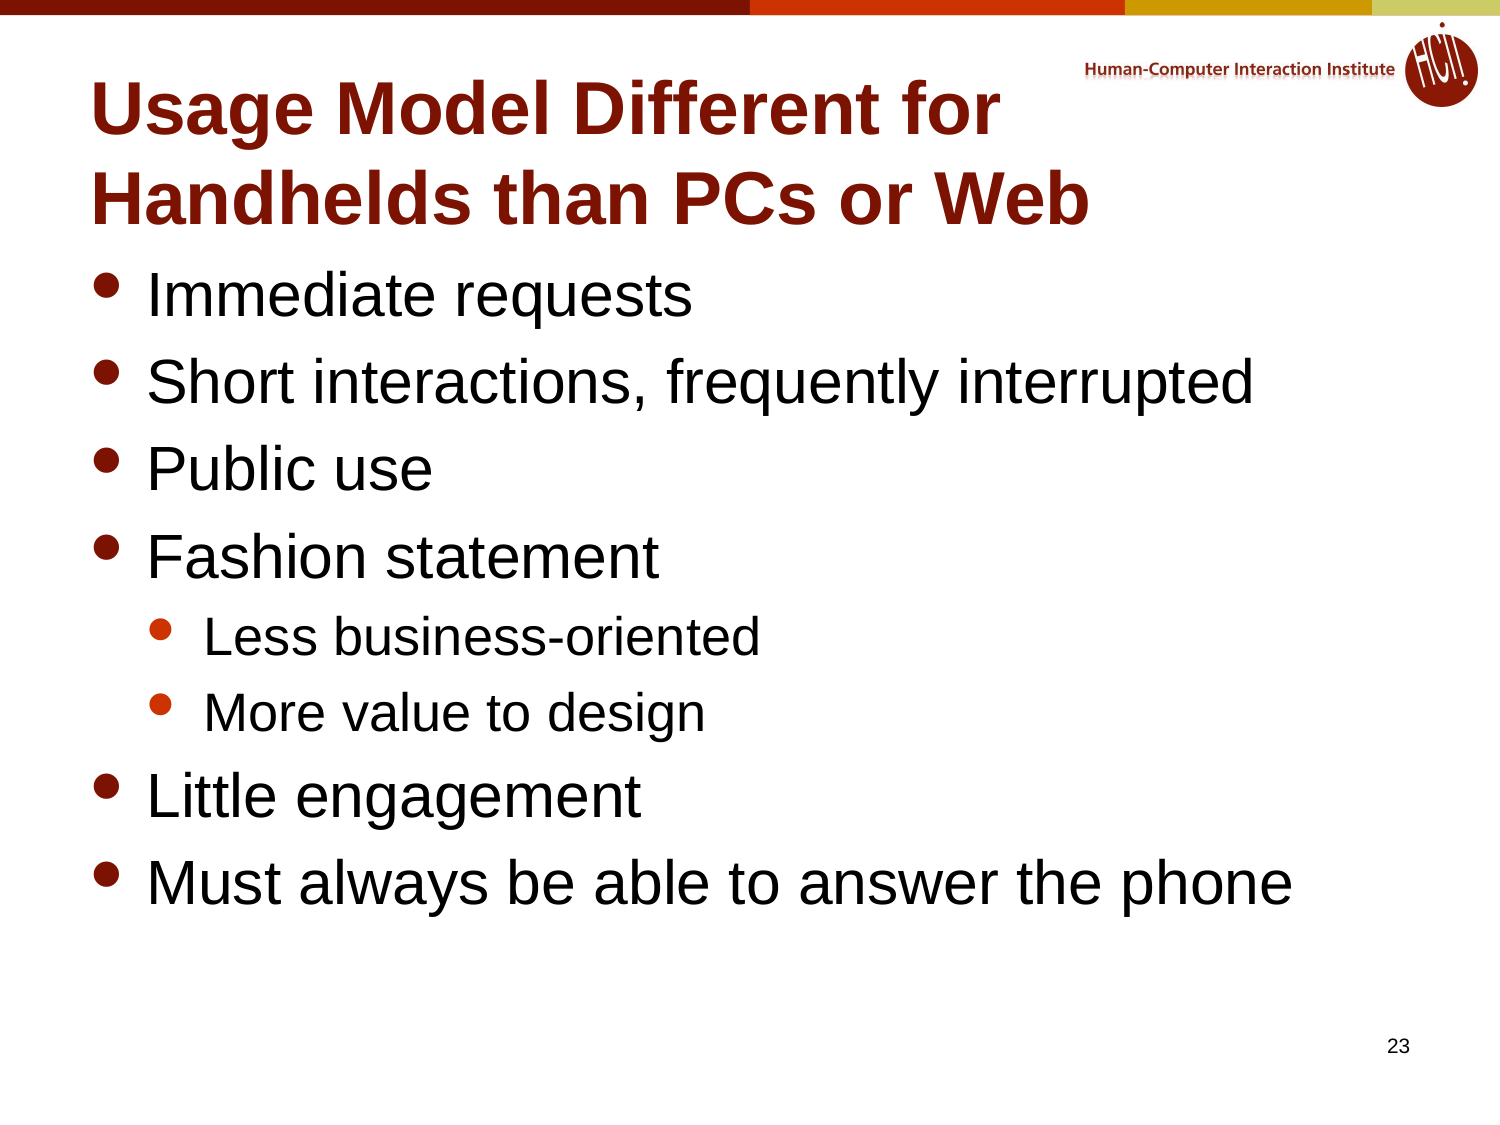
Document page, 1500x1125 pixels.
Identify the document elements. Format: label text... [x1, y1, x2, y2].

slide_number 23 [1074, 1024, 1426, 1101]
title Usage Model Different for Handhelds than PCs or Web [74, 19, 1449, 248]
list Immediate requests Short interactions, frequently interrupted Public use Fashion statement Less business-oriented More value to design Little engagement Must always be able to answer the phone [74, 245, 1426, 970]
picture [1449, 22, 1478, 107]
